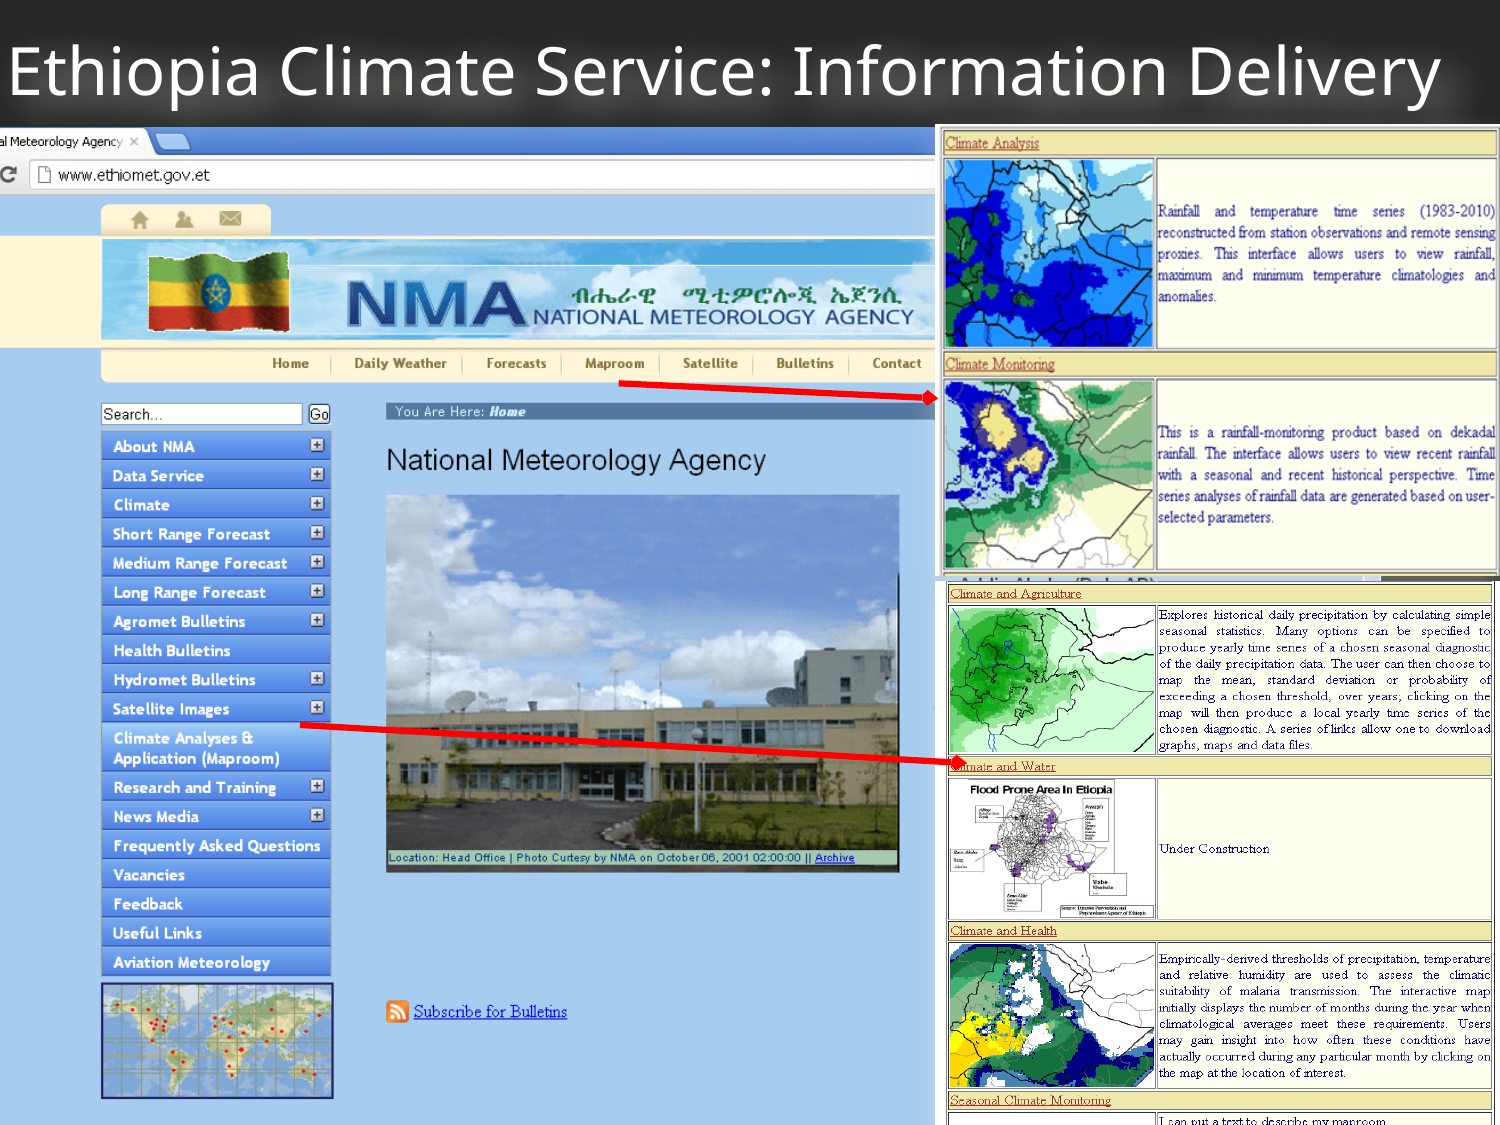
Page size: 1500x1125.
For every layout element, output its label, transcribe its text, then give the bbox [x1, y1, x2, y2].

text_box Ethiopia Climate Service: Information Delivery [0, 23, 1500, 114]
picture [0, 124, 1500, 1125]
